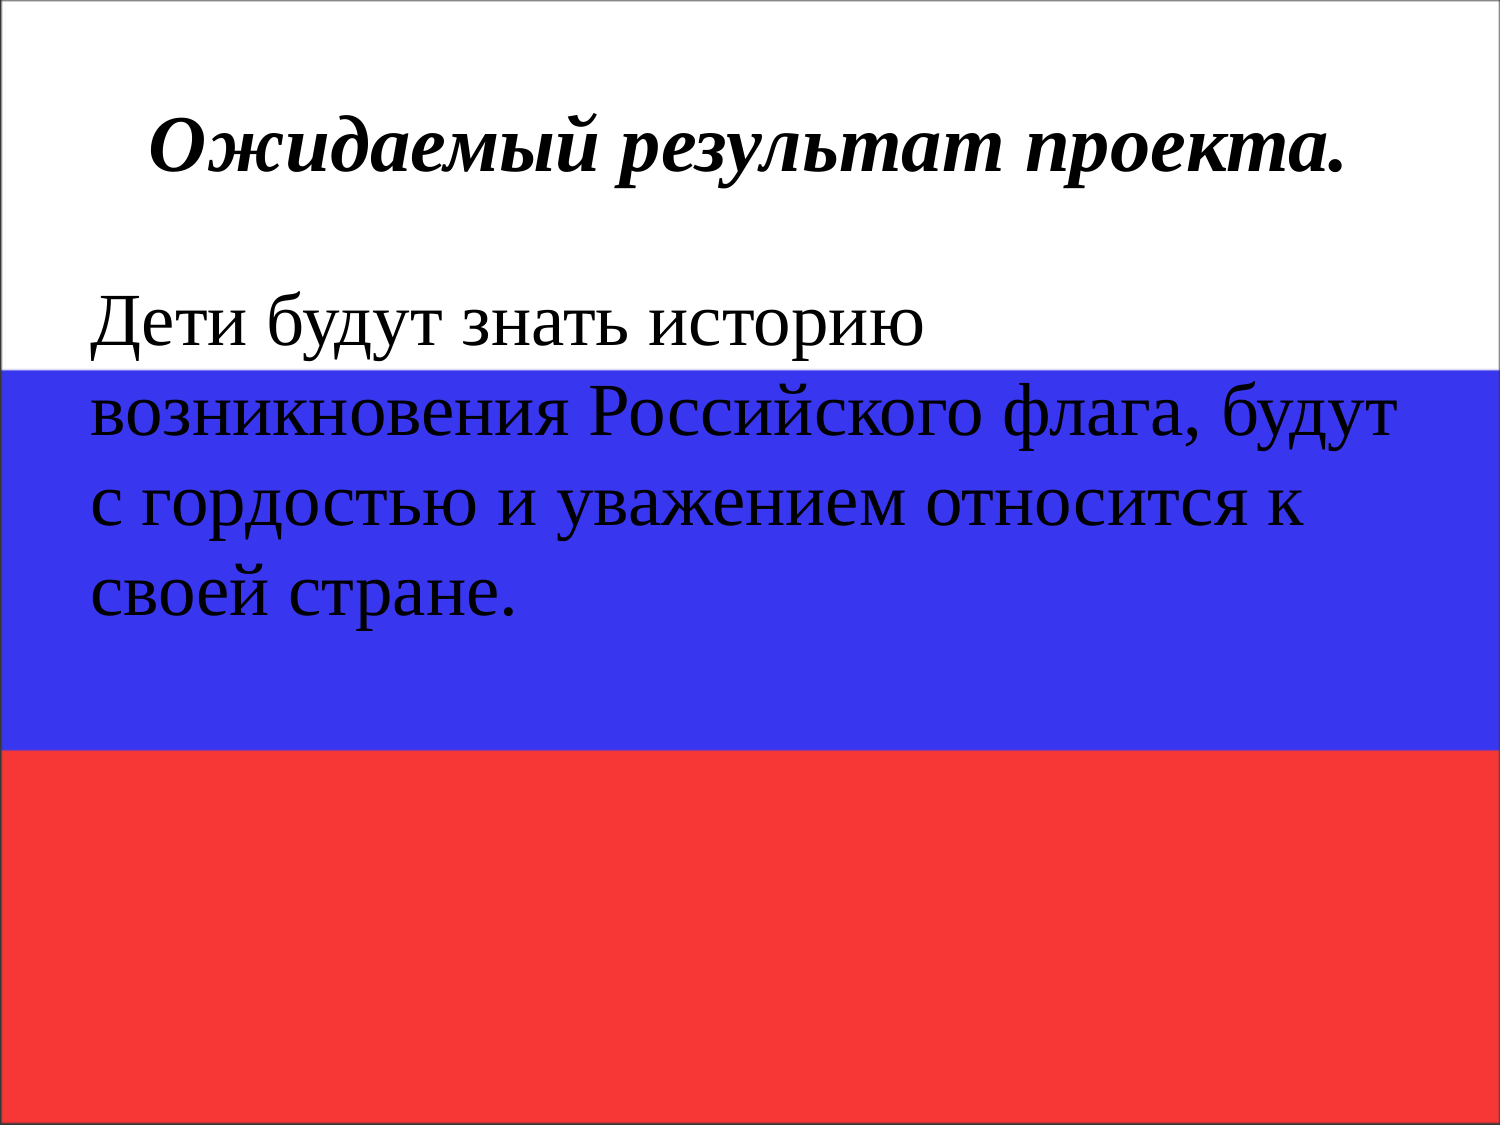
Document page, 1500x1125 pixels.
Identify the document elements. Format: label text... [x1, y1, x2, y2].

title Ожидаемый результат проекта. [75, 45, 1425, 233]
list Дети будут знать историю возникновения Российского флага, будут с гордостью и уважением относится к своей стране. [75, 262, 1425, 1005]
